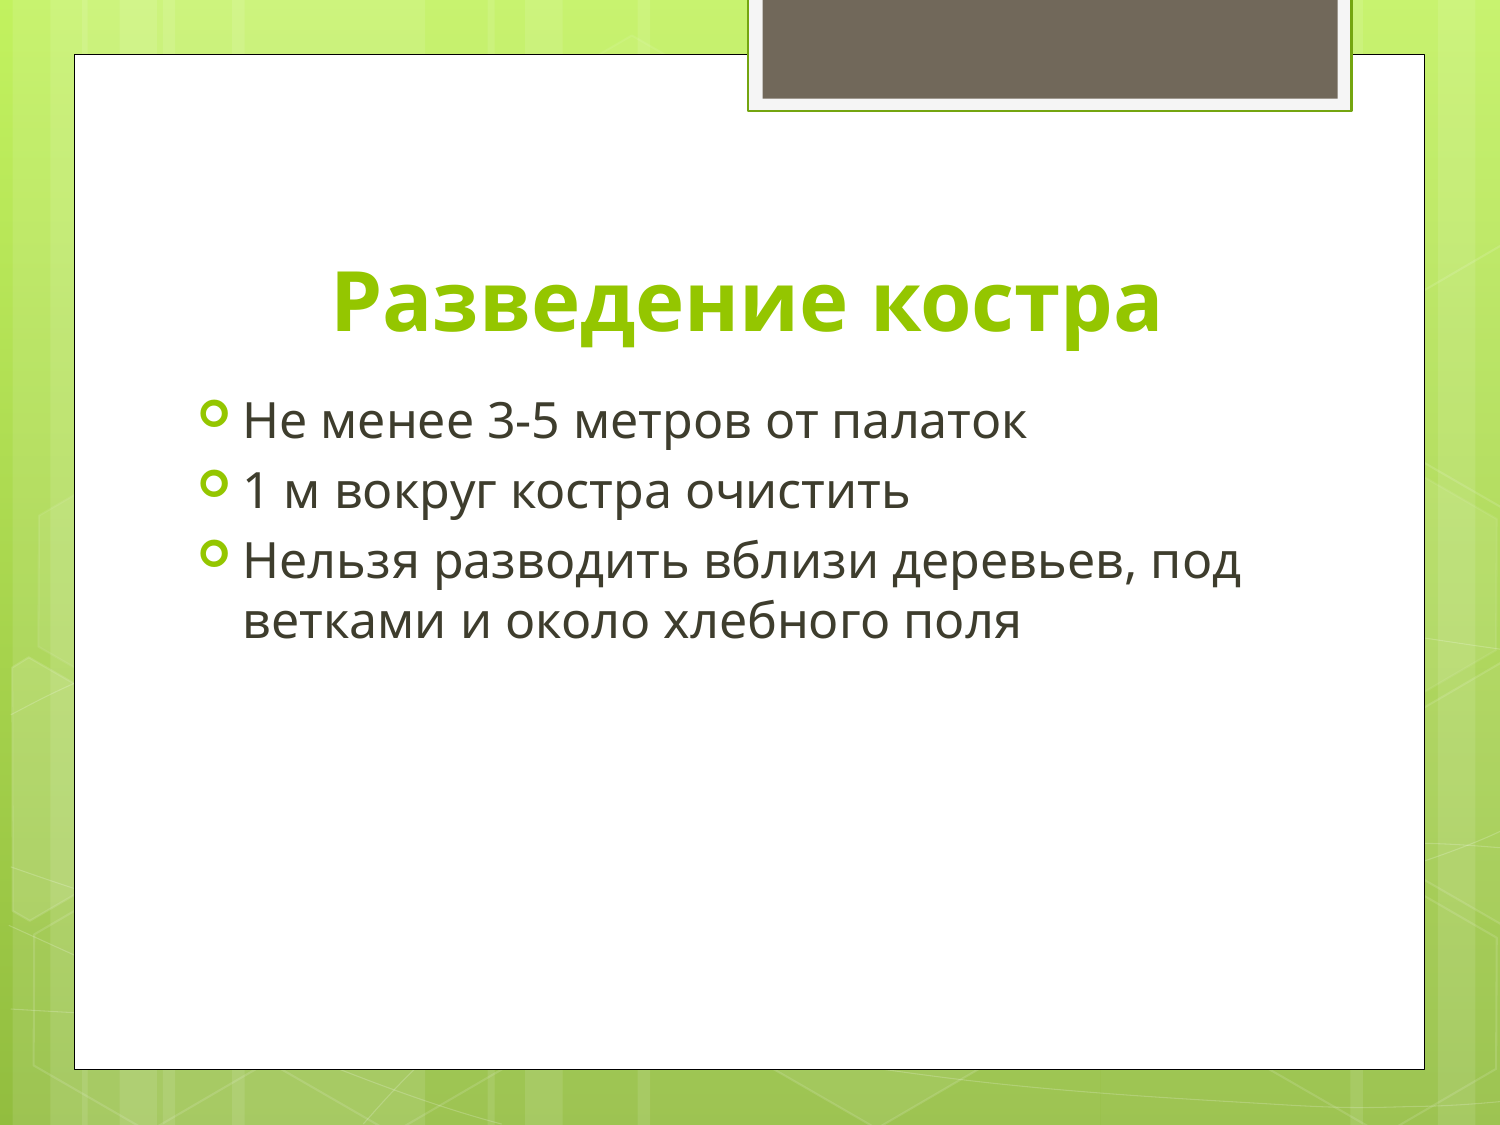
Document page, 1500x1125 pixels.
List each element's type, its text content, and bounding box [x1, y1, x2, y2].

list Не менее 3-5 метров от палаток 1 м вокруг костра очистить Нельзя разводить вблизи деревьев, под ветками и около хлебного поля [171, 381, 1283, 957]
title Разведение костра [171, 168, 1324, 357]
